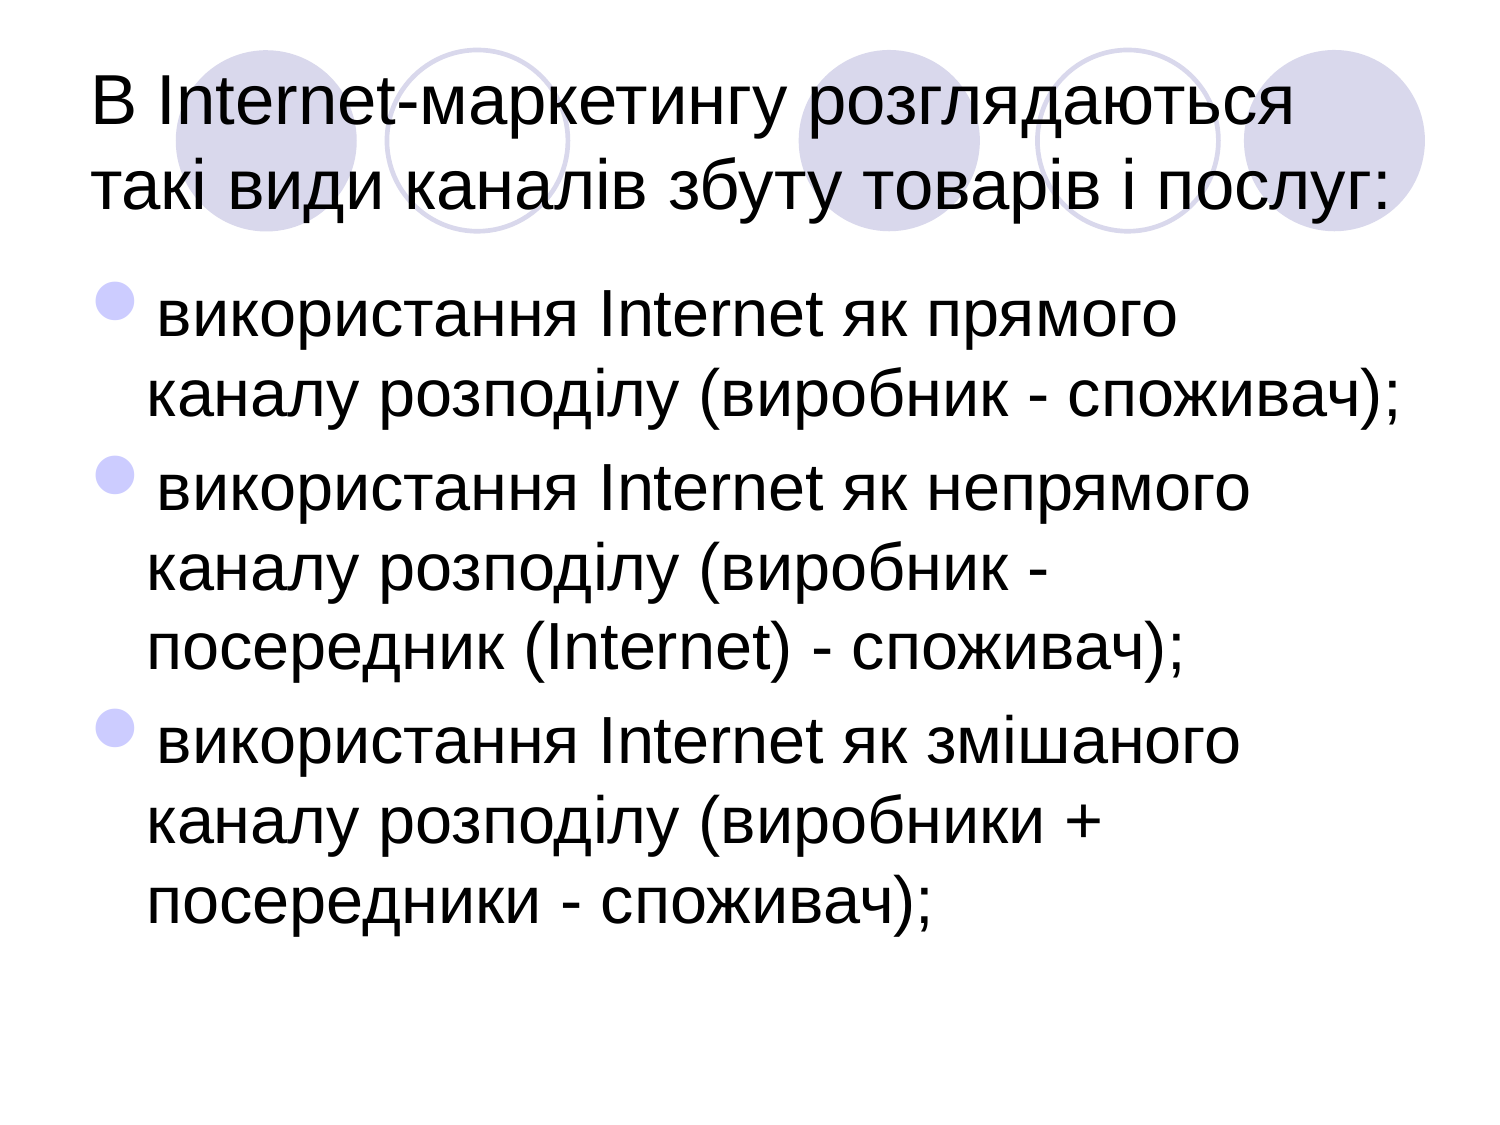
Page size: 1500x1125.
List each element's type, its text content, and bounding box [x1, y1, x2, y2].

list використання Internet як прямого каналу розподілу (виробник - споживач); використання Internet як непрямого каналу розподілу (виробник - посередник (Internet) - споживач); використання Internet як змішаного каналу розподілу (виробники + посередники - споживач); [75, 262, 1425, 1006]
title В Internet-маркетингу розглядаються такі види каналів збуту товарів і послуг: [75, 45, 1425, 233]
